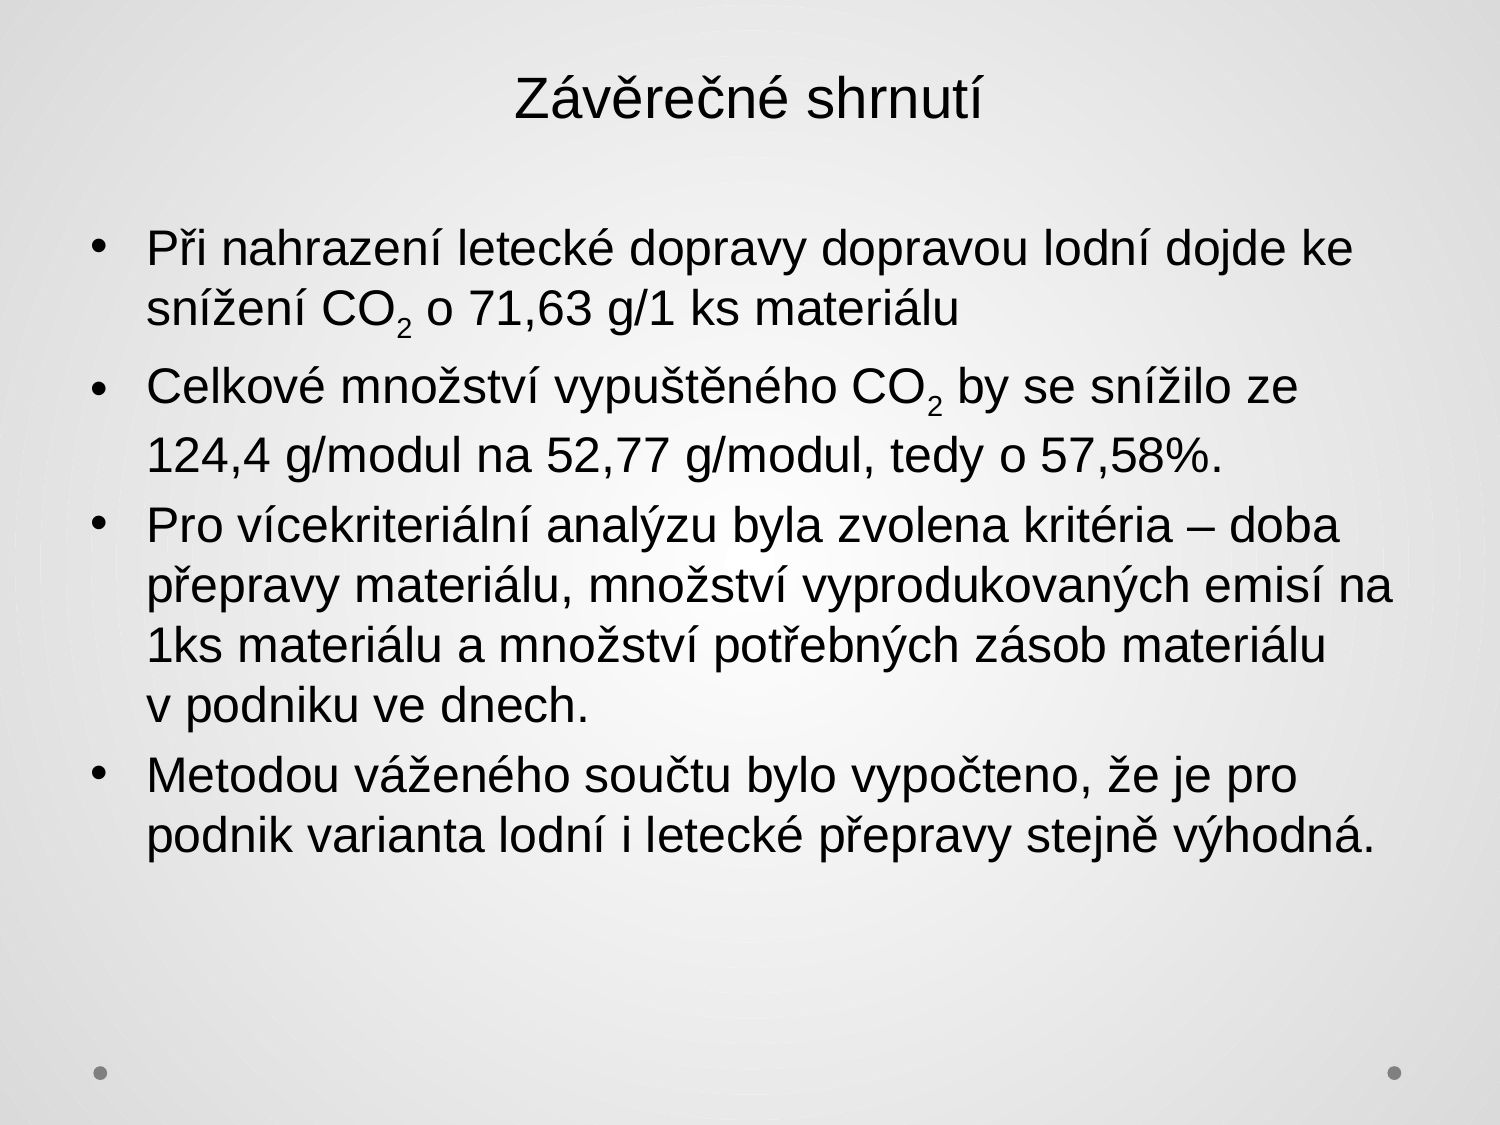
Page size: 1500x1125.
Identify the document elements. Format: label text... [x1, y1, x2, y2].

list Při nahrazení letecké dopravy dopravou lodní dojde ke snížení CO2 o 71,63 g/1 ks materiálu Celkové množství vypuštěného CO2 by se snížilo ze 124,4 g/modul na 52,77 g/modul, tedy o 57,58%. Pro vícekriteriální analýzu byla zvolena kritéria – doba přepravy materiálu, množství vyprodukovaných emisí na 1ks materiálu a množství potřebných zásob materiálu v podniku ve dnech. Metodou váženého součtu bylo vypočteno, že je pro podnik varianta lodní i letecké přepravy stejně výhodná. [75, 208, 1425, 1005]
title Závěrečné shrnutí [75, 0, 1425, 138]
